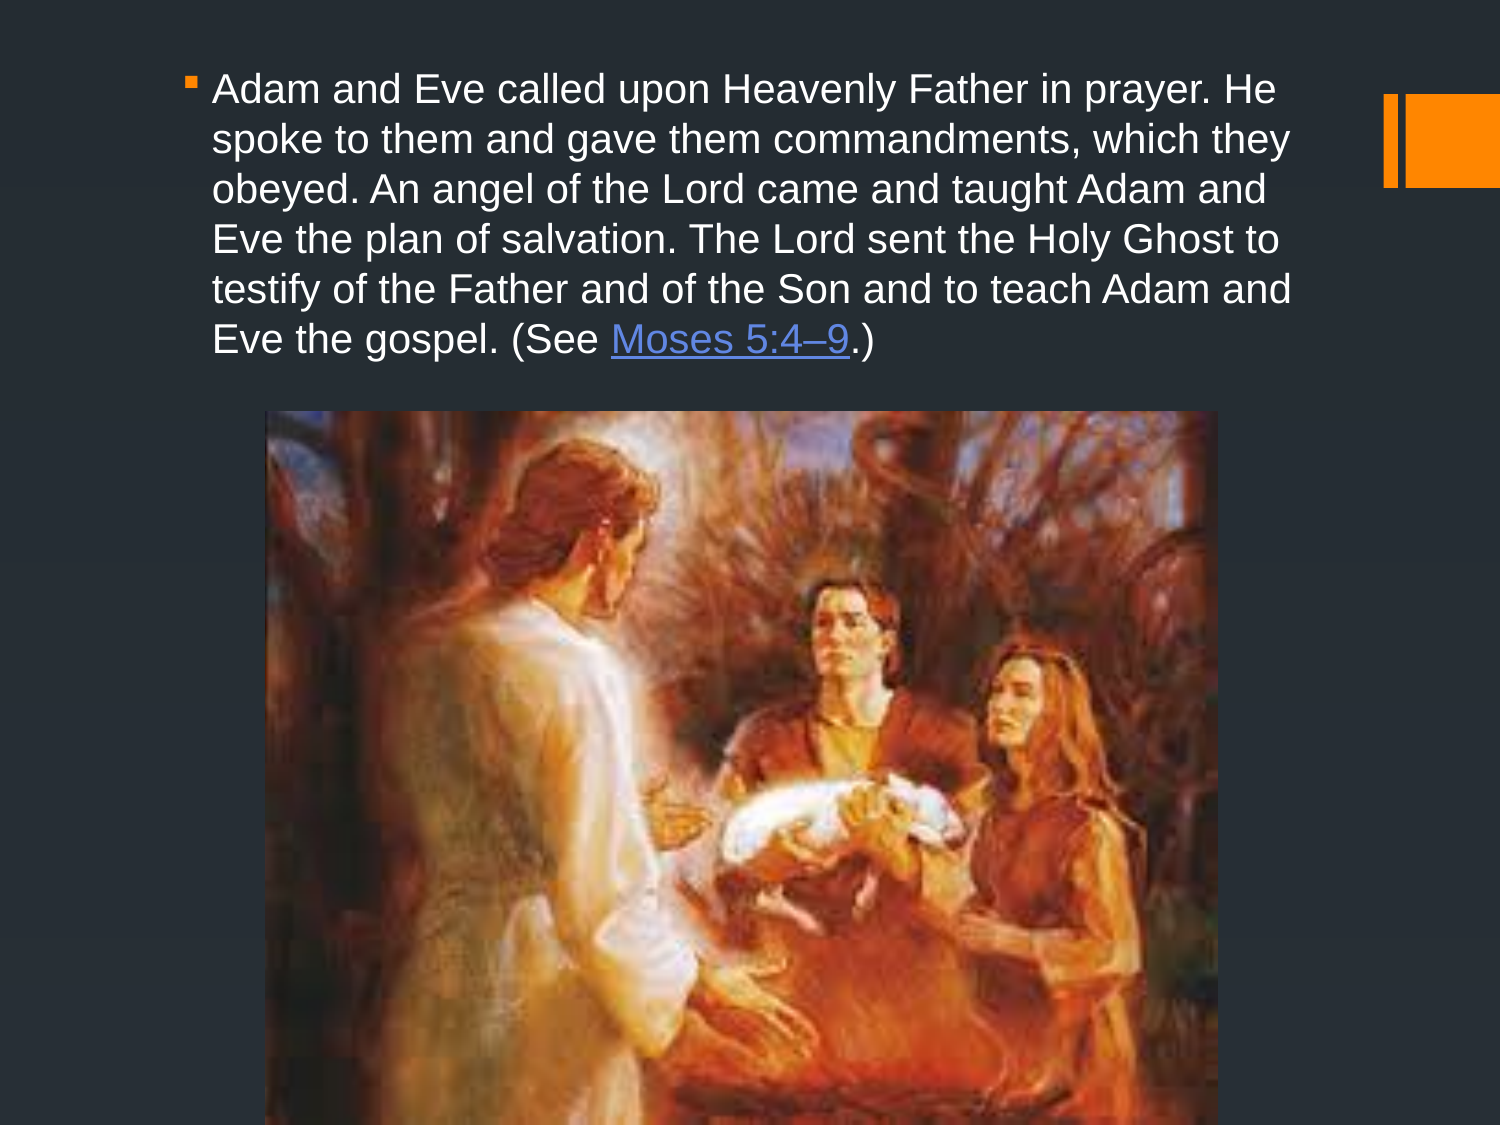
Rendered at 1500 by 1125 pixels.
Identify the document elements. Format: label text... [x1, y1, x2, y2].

picture [265, 411, 1219, 1125]
list Adam and Eve called upon Heavenly Father in prayer. He spoke to them and gave them commandments, which they obeyed. An angel of the Lord came and taught Adam and Eve the plan of salvation. The Lord sent the Holy Ghost to testify of the Father and of the Son and to teach Adam and Eve the gospel. (See Moses 5:4–9.) [159, 54, 1360, 636]
